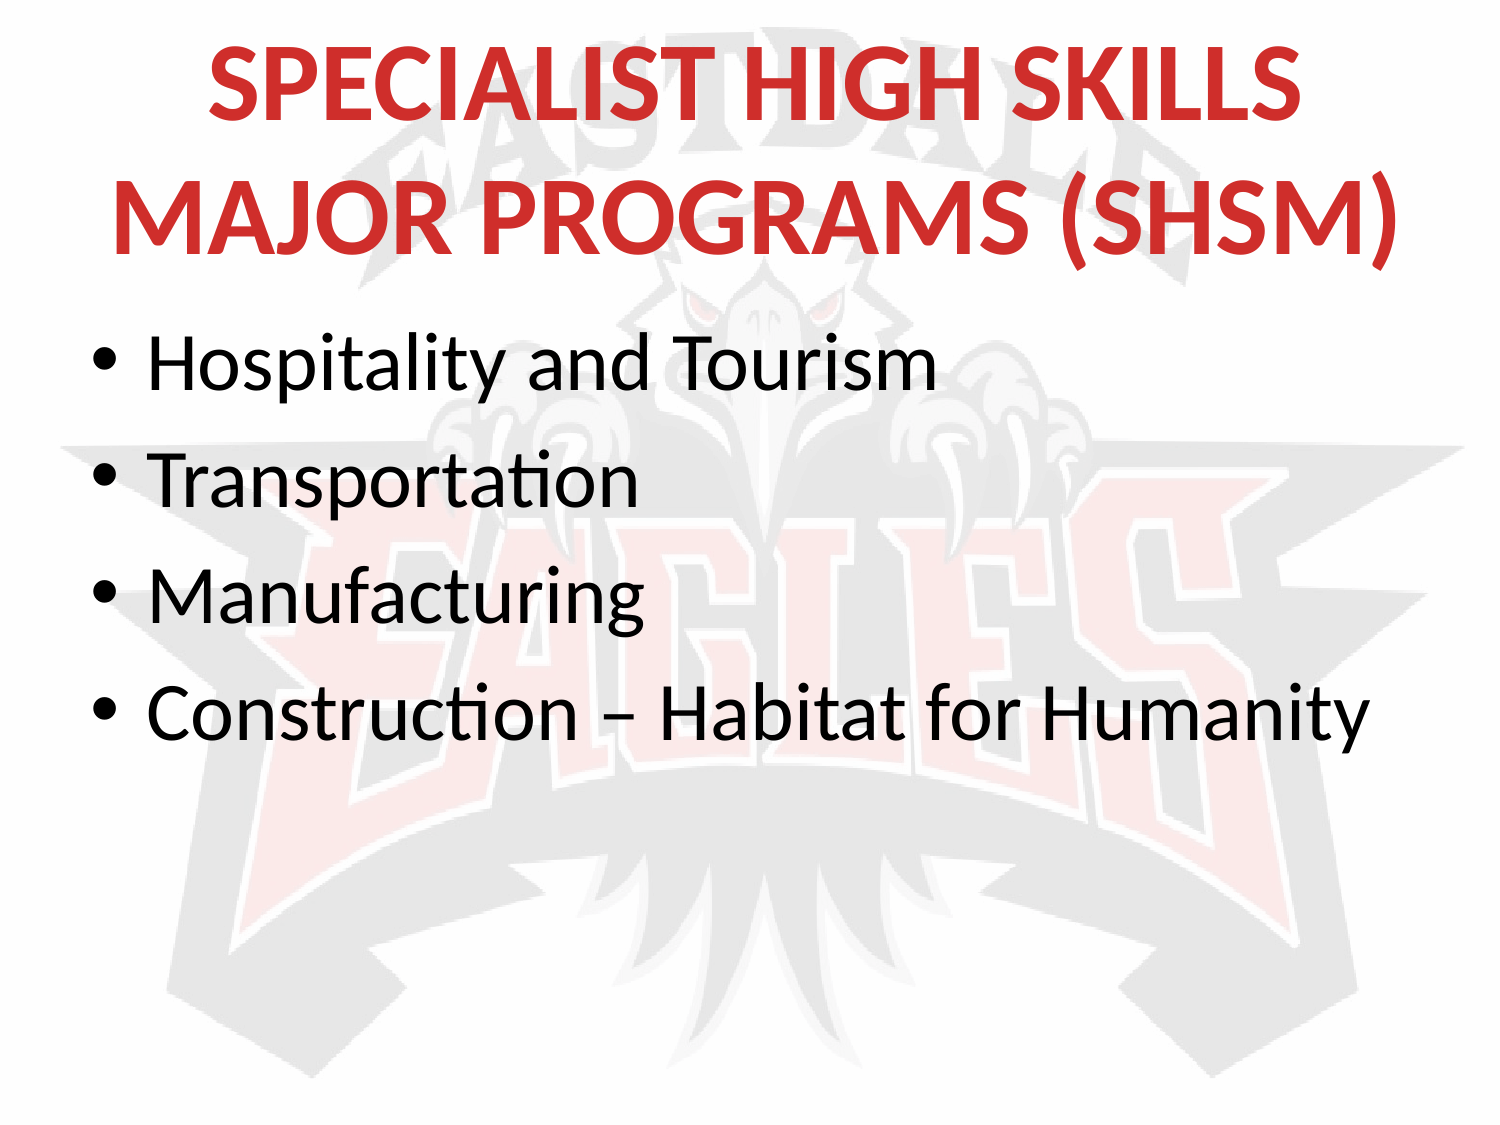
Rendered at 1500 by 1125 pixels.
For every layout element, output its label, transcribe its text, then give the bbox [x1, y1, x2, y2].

text_box SPECIALIST HIGH SKILLS MAJOR PROGRAMS (SHSM) [49, 0, 1463, 285]
list Hospitality and Tourism Transportation Manufacturing Construction – Habitat for Humanity [75, 299, 1425, 1005]
